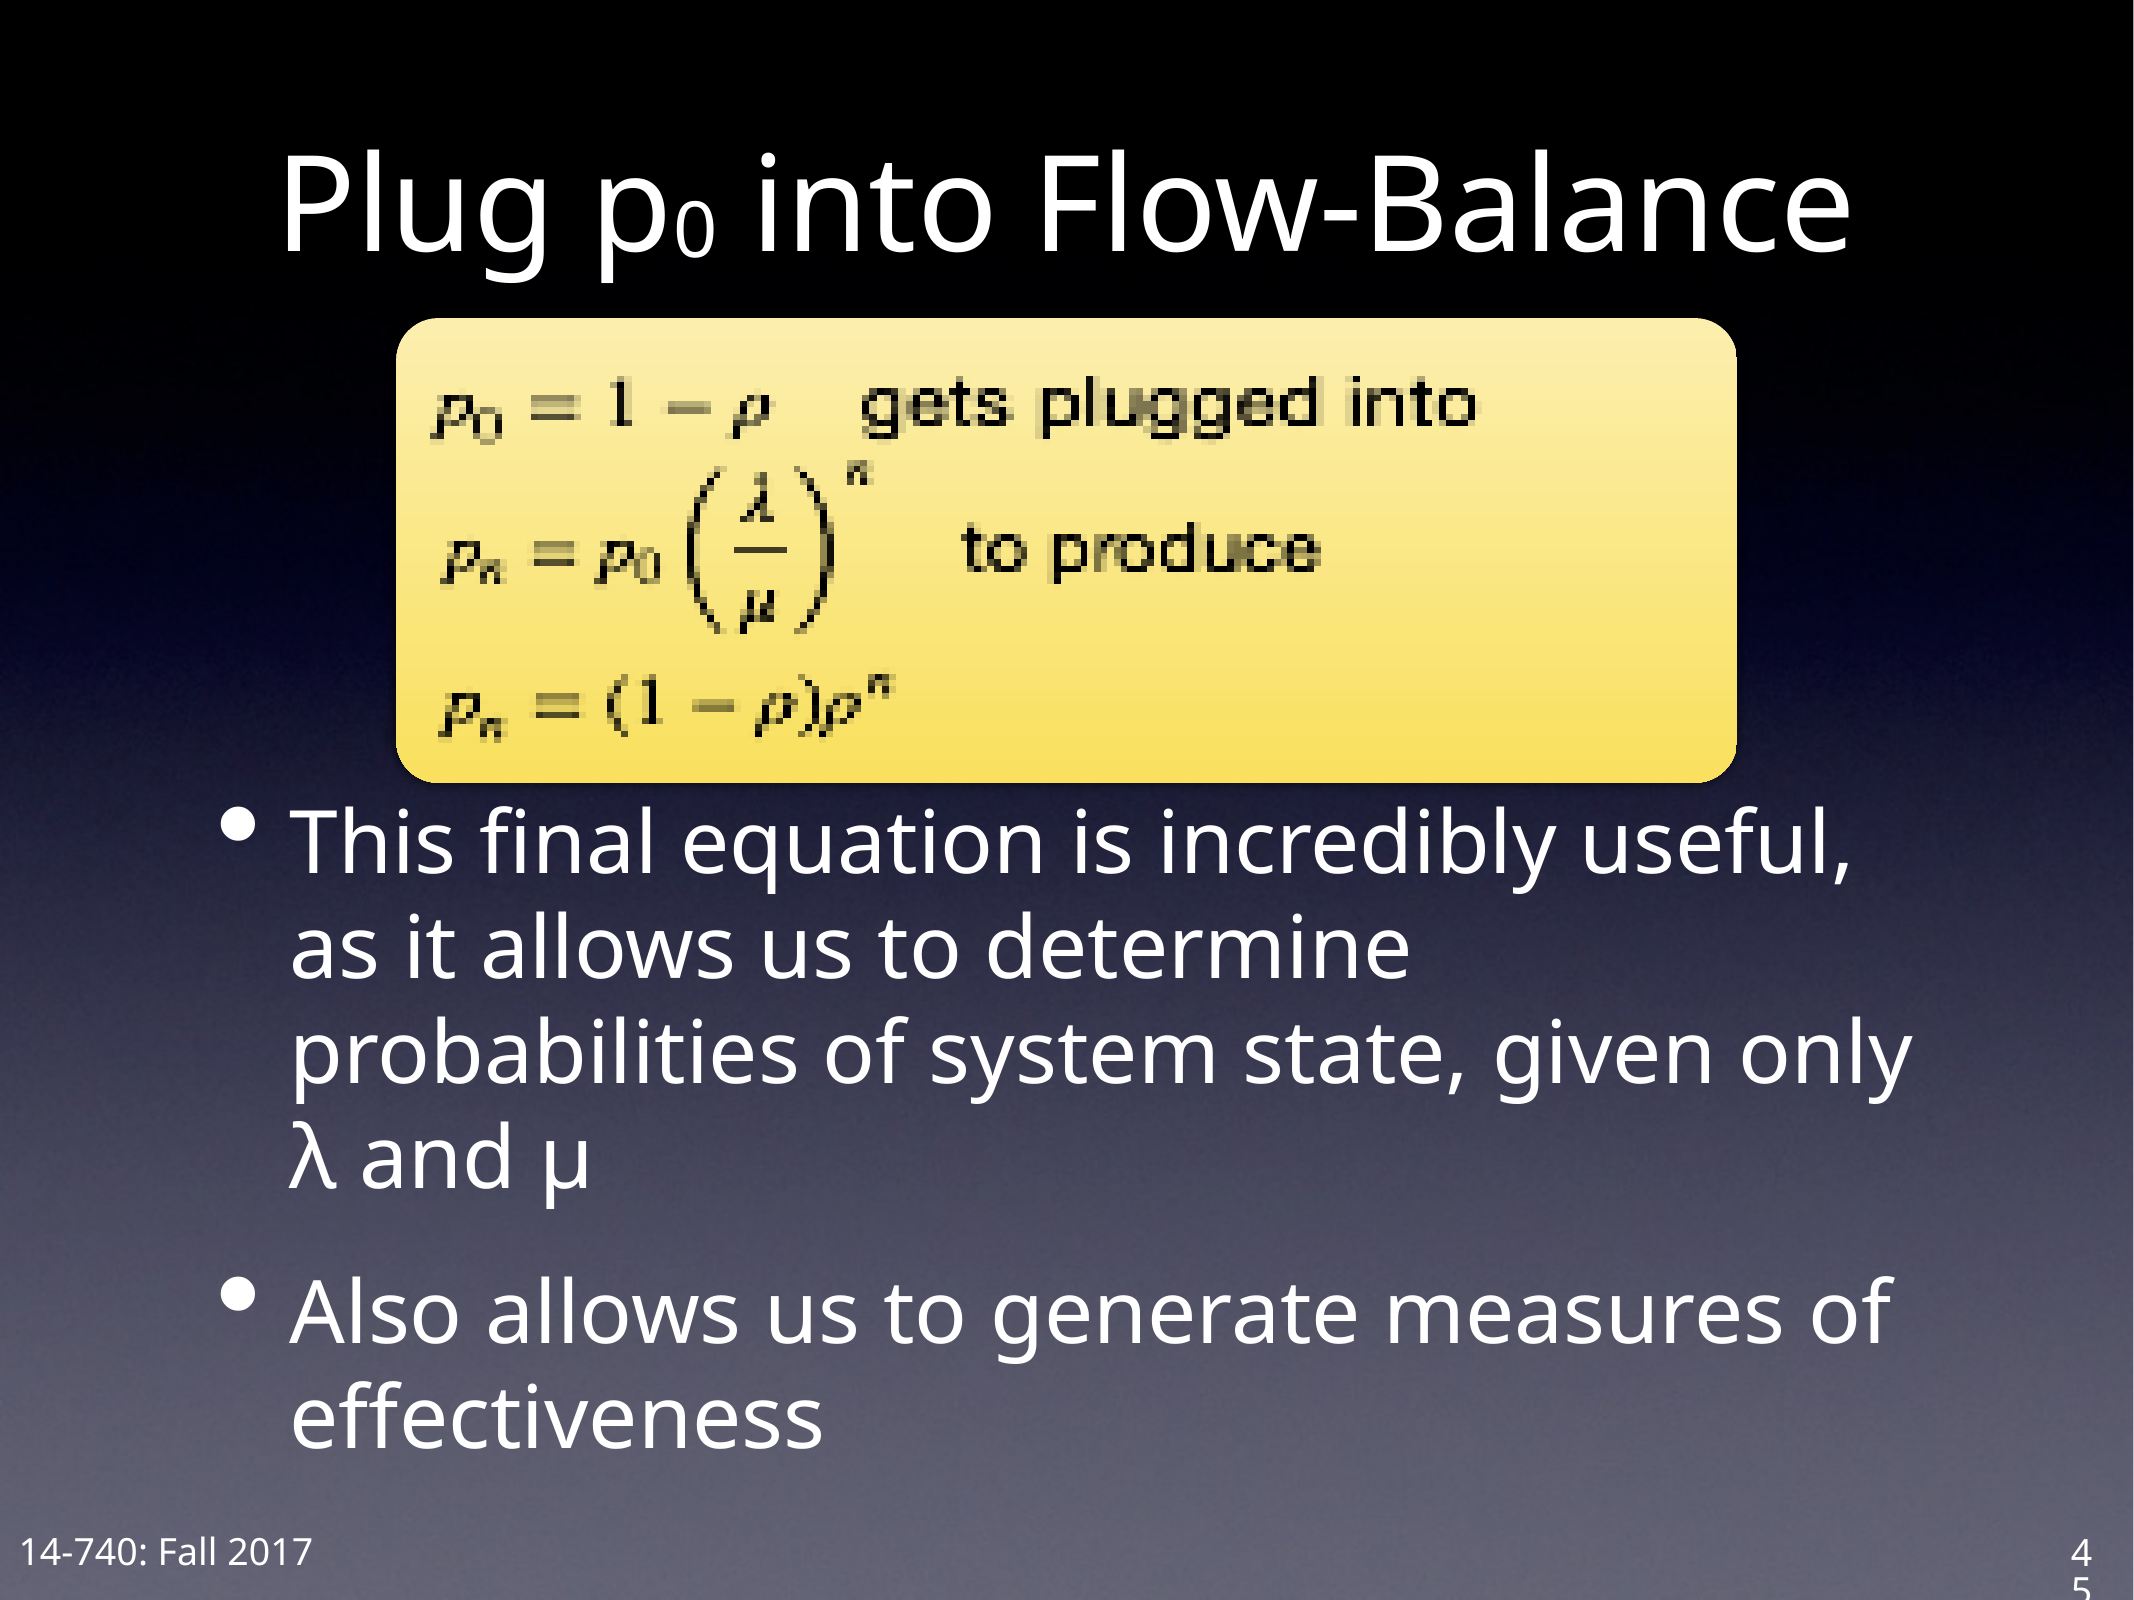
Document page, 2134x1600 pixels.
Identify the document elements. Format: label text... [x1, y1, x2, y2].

slide_number 45 [2061, 1520, 2120, 1582]
picture [0, 0, 2134, 1600]
list This final equation is incredibly useful, as it allows us to determine probabilities of system state, given only λ and μ Also allows us to generate measures of effectiveness [207, 748, 1926, 1505]
text_box [911, 355, 1737, 748]
text_box [396, 355, 429, 748]
title Plug p0 into Flow-Balance [207, 41, 1926, 355]
